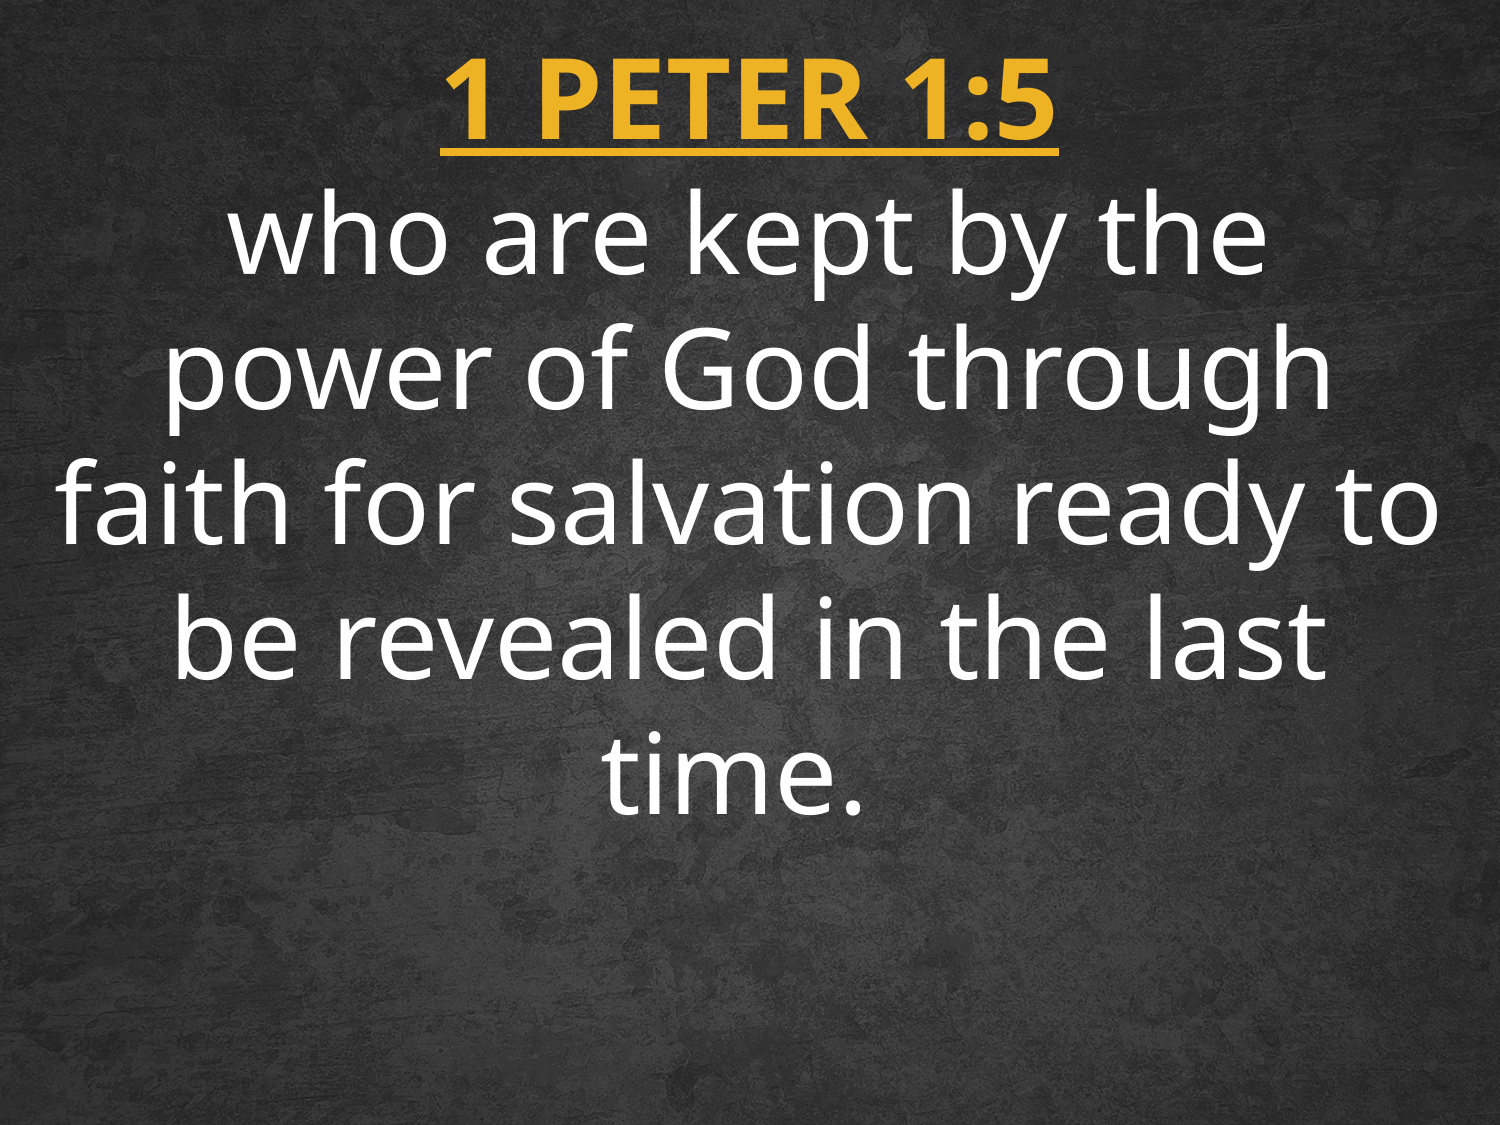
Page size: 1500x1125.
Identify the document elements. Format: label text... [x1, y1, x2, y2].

picture [0, 0, 1500, 1125]
text_box 1 PETER 1:5 who are kept by the power of God through faith for salvation ready to be revealed in the last time. [33, 19, 1465, 844]
